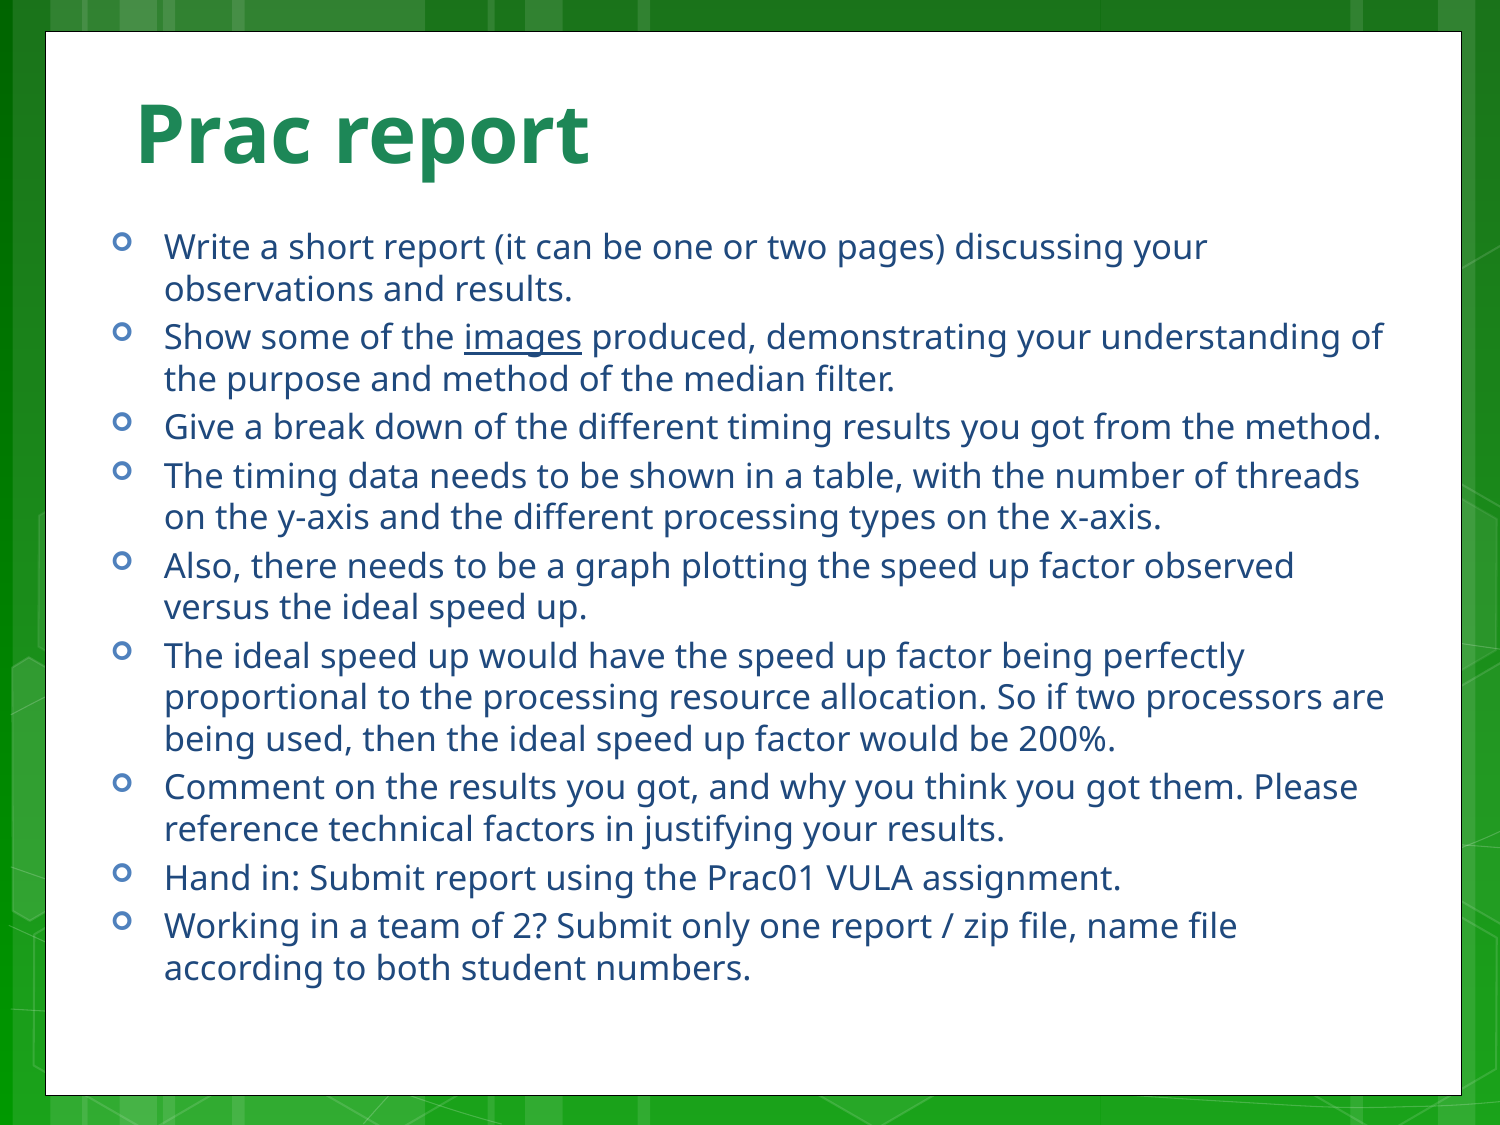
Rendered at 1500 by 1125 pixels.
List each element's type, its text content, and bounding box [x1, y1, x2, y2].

title Prac report [119, 73, 1383, 188]
list Write a short report (it can be one or two pages) discussing your observations and results. Show some of the images produced, demonstrating your understanding of the purpose and method of the median filter. Give a break down of the different timing results you got from the method. The timing data needs to be shown in a table, with the number of threads on the y-axis and the different processing types on the x-axis. Also, there needs to be a graph plotting the speed up factor observed versus the ideal speed up. The ideal speed up would have the speed up factor being perfectly proportional to the processing resource allocation. So if two processors are being used, then the ideal speed up factor would be 200%. Comment on the results you got, and why you think you got them. Please reference technical factors in justifying your results. Hand in: Submit report using the Prac01 VULA assignment. Working in a team of 2? Submit only one report / zip file, name file according to both student numbers. [95, 217, 1404, 1041]
